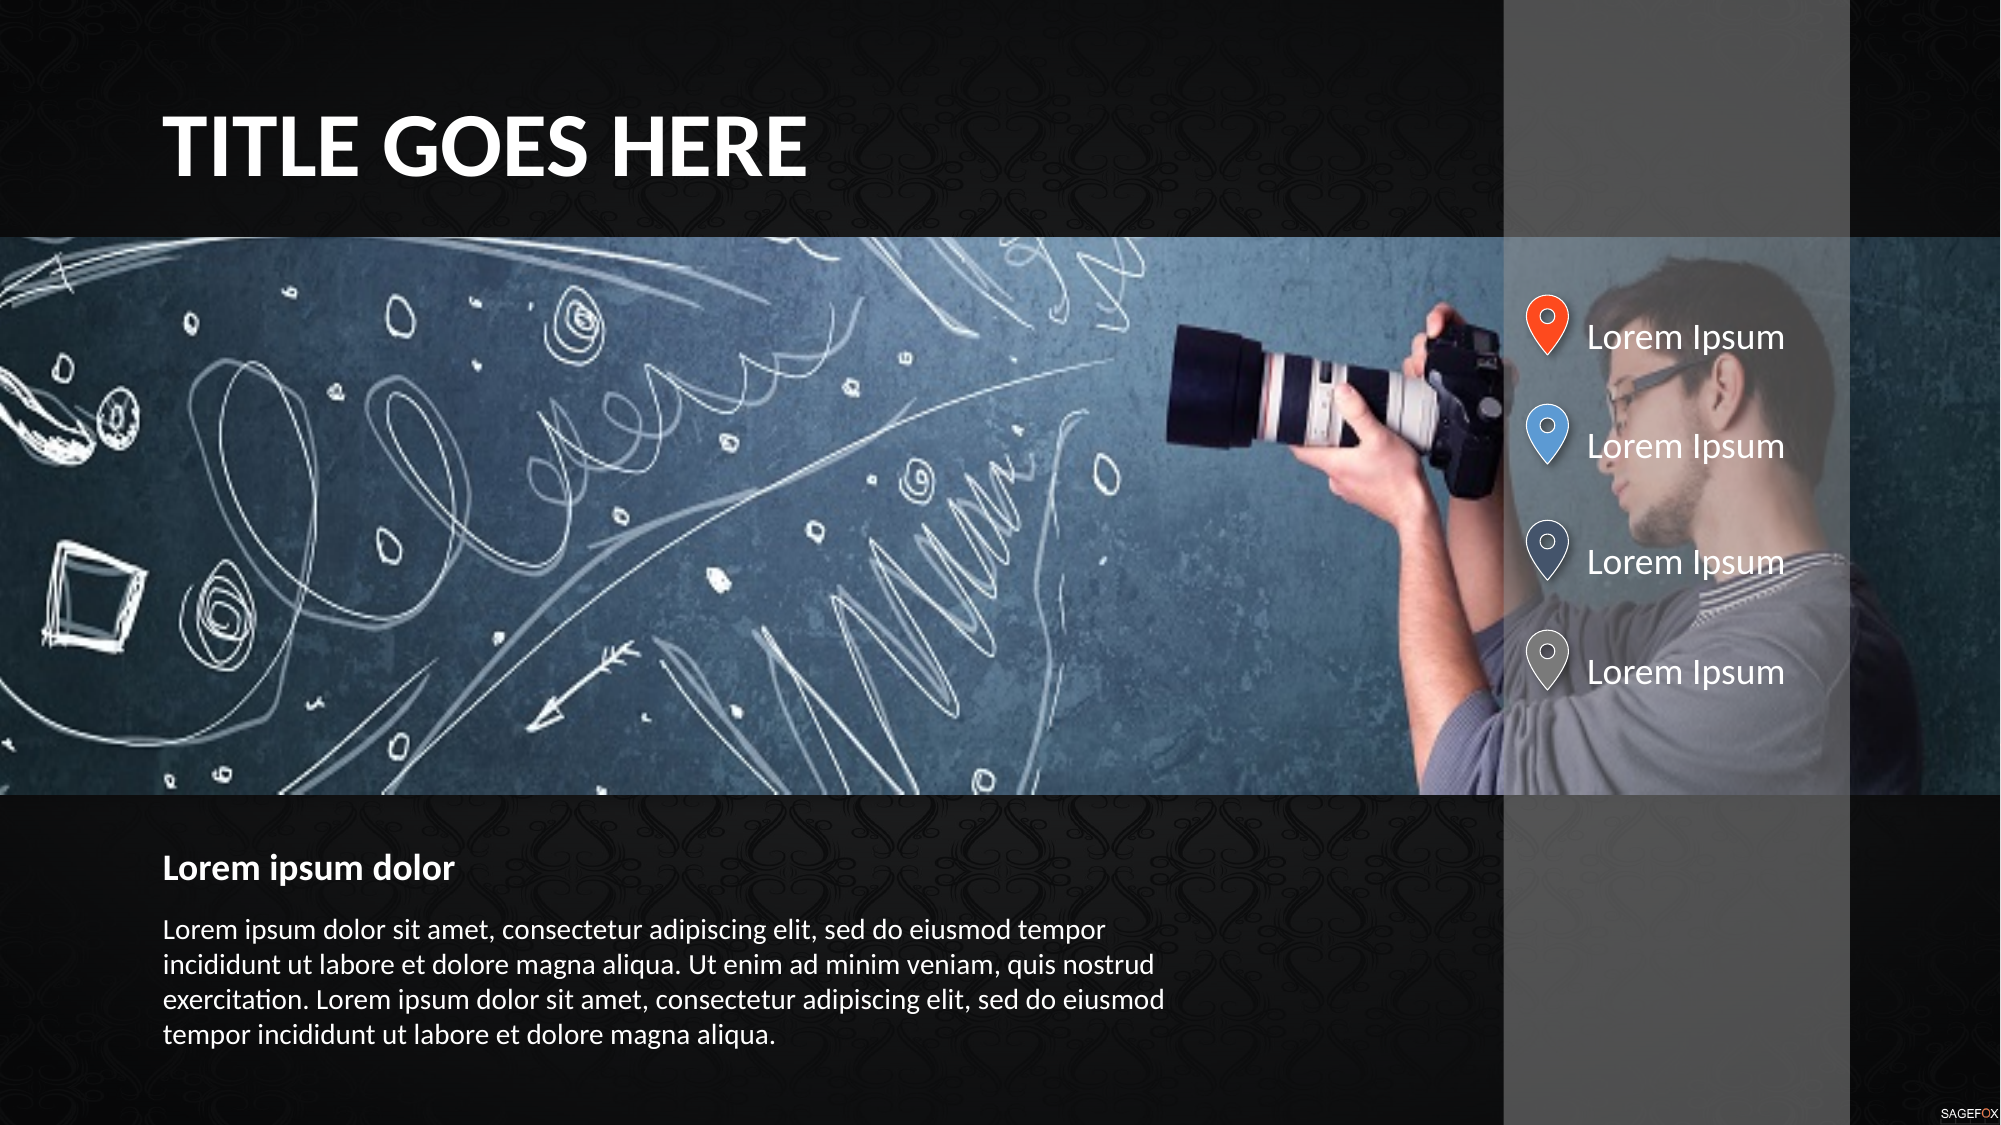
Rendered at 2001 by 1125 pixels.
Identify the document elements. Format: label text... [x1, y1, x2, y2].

text_box [1851, 236, 2000, 795]
picture [0, 0, 1503, 236]
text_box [1526, 295, 1828, 366]
picture [1851, 0, 2001, 1125]
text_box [148, 835, 1236, 1060]
text_box [0, 236, 1503, 795]
picture [0, 795, 1503, 1125]
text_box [1526, 630, 1828, 701]
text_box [1526, 520, 1828, 591]
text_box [1526, 404, 1828, 475]
text_box [1503, 0, 1851, 1125]
text_box TITLE GOES HERE [148, 77, 1052, 203]
